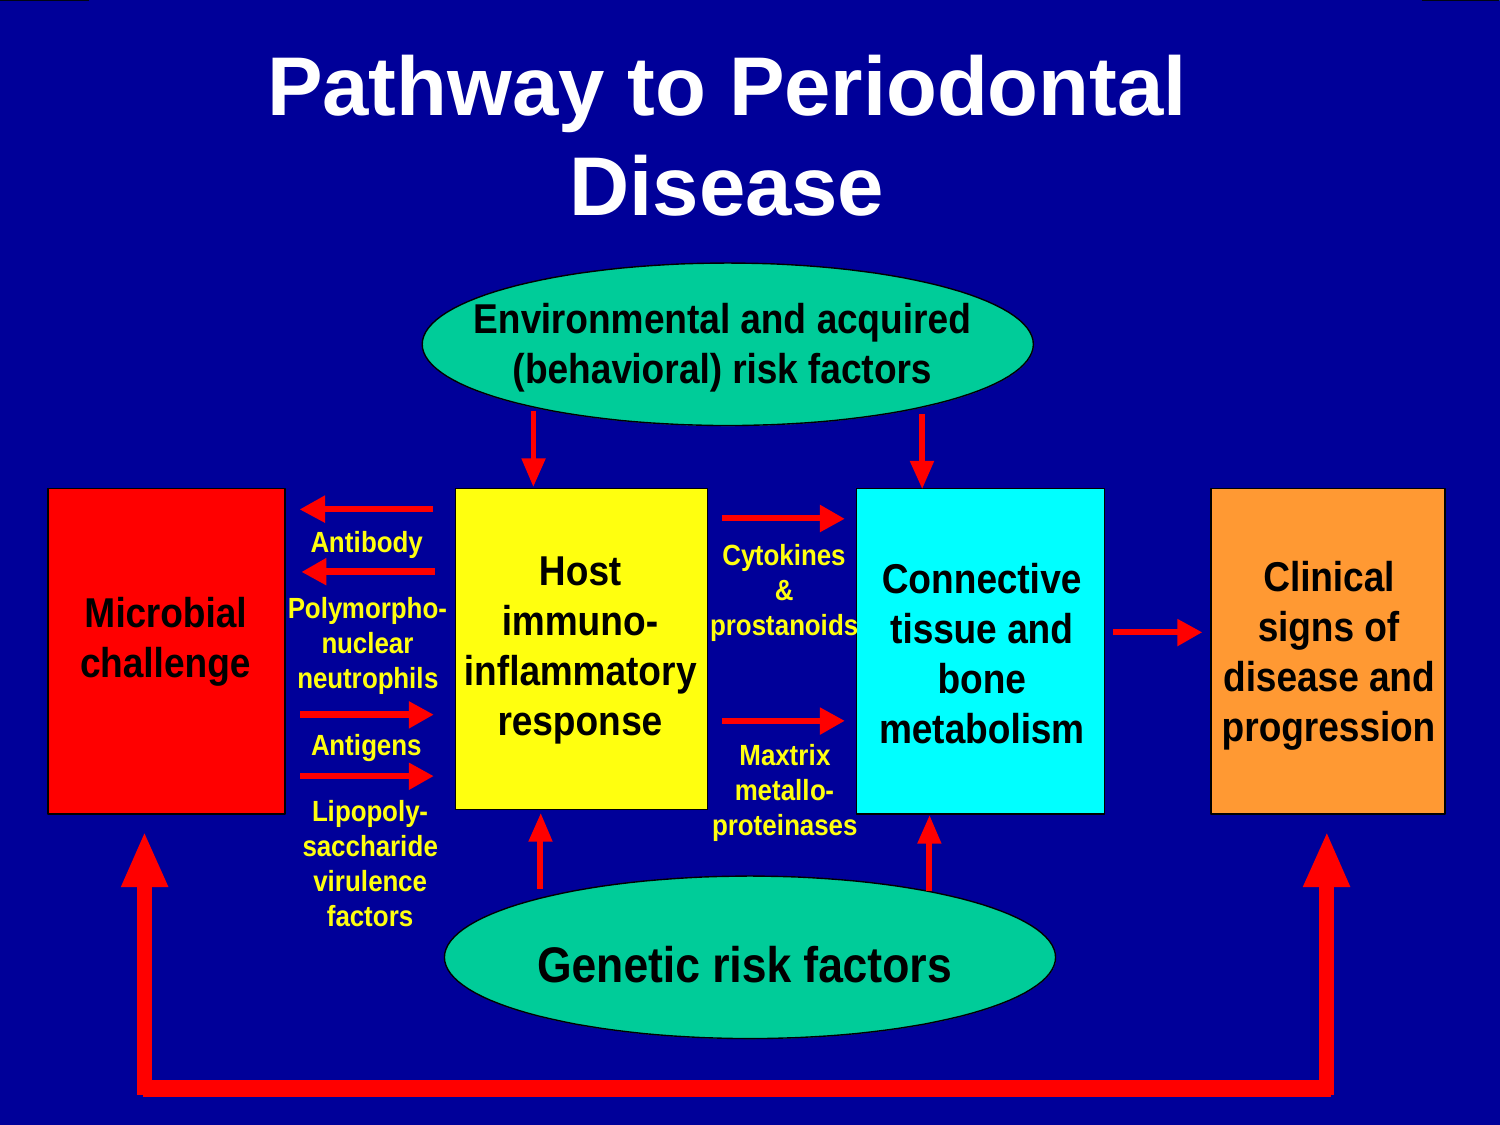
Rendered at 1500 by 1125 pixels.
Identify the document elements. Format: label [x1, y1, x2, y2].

text_box [0, 0, 1500, 1125]
